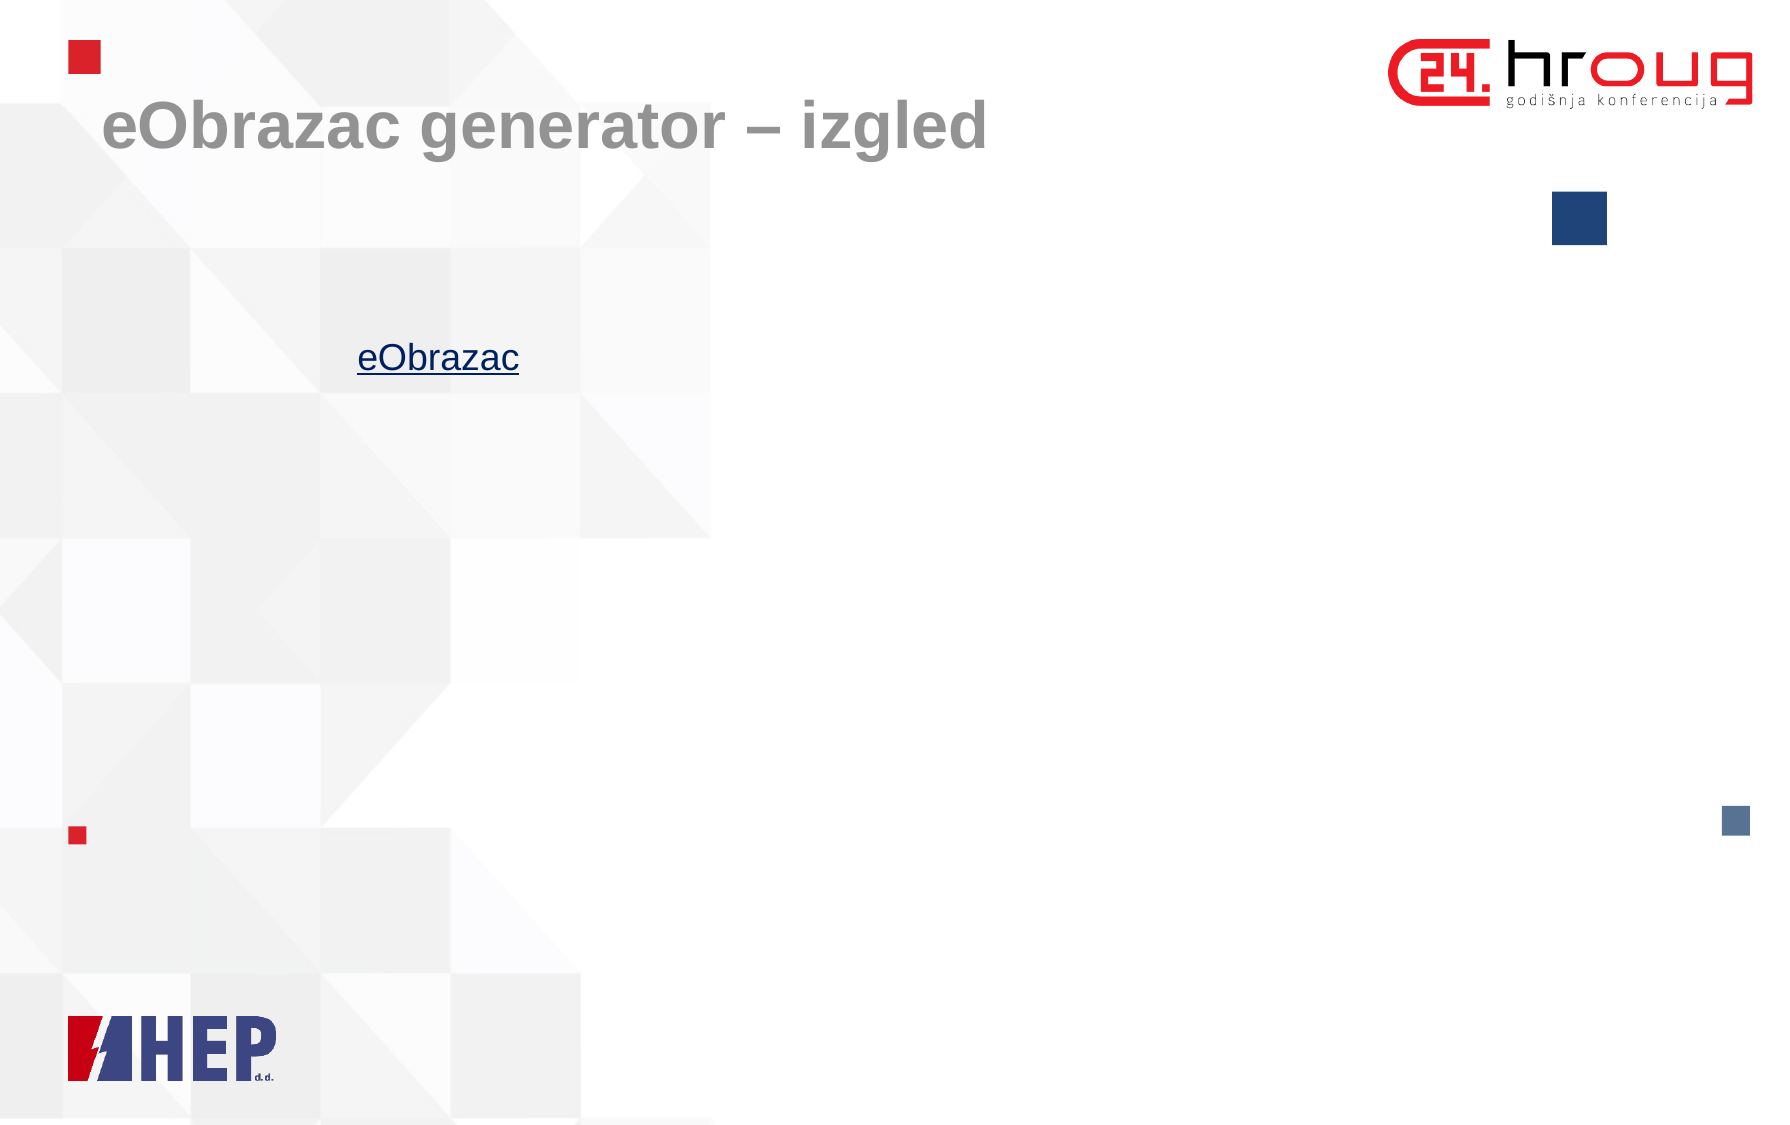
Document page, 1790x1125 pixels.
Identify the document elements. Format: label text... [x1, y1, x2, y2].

picture [1366, 23, 1774, 125]
text_box eObrazac generator – izgled [86, 74, 1419, 169]
picture [0, 0, 883, 1125]
text_box eObrazac [342, 325, 976, 386]
text_box [67, 825, 87, 846]
text_box [1551, 191, 1608, 246]
text_box [67, 39, 102, 75]
text_box [1721, 805, 1751, 837]
